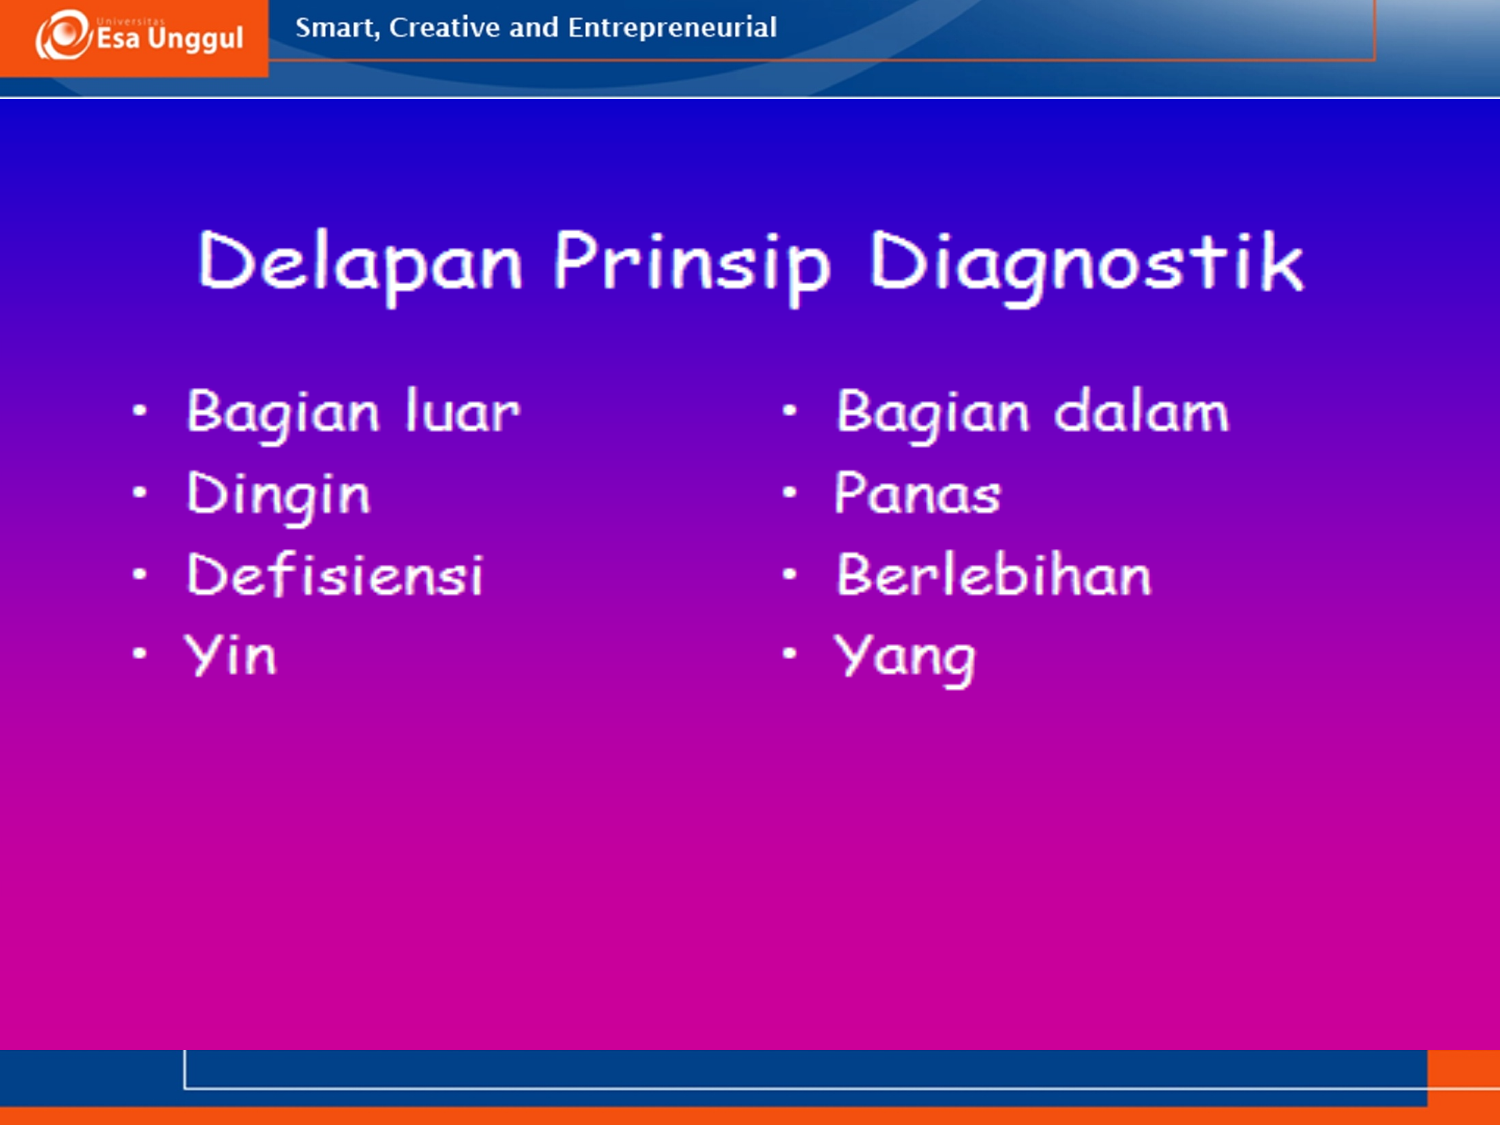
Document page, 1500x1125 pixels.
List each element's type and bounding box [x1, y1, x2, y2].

picture [0, 0, 1500, 99]
list [0, 99, 1500, 1051]
picture [0, 1051, 1500, 1125]
